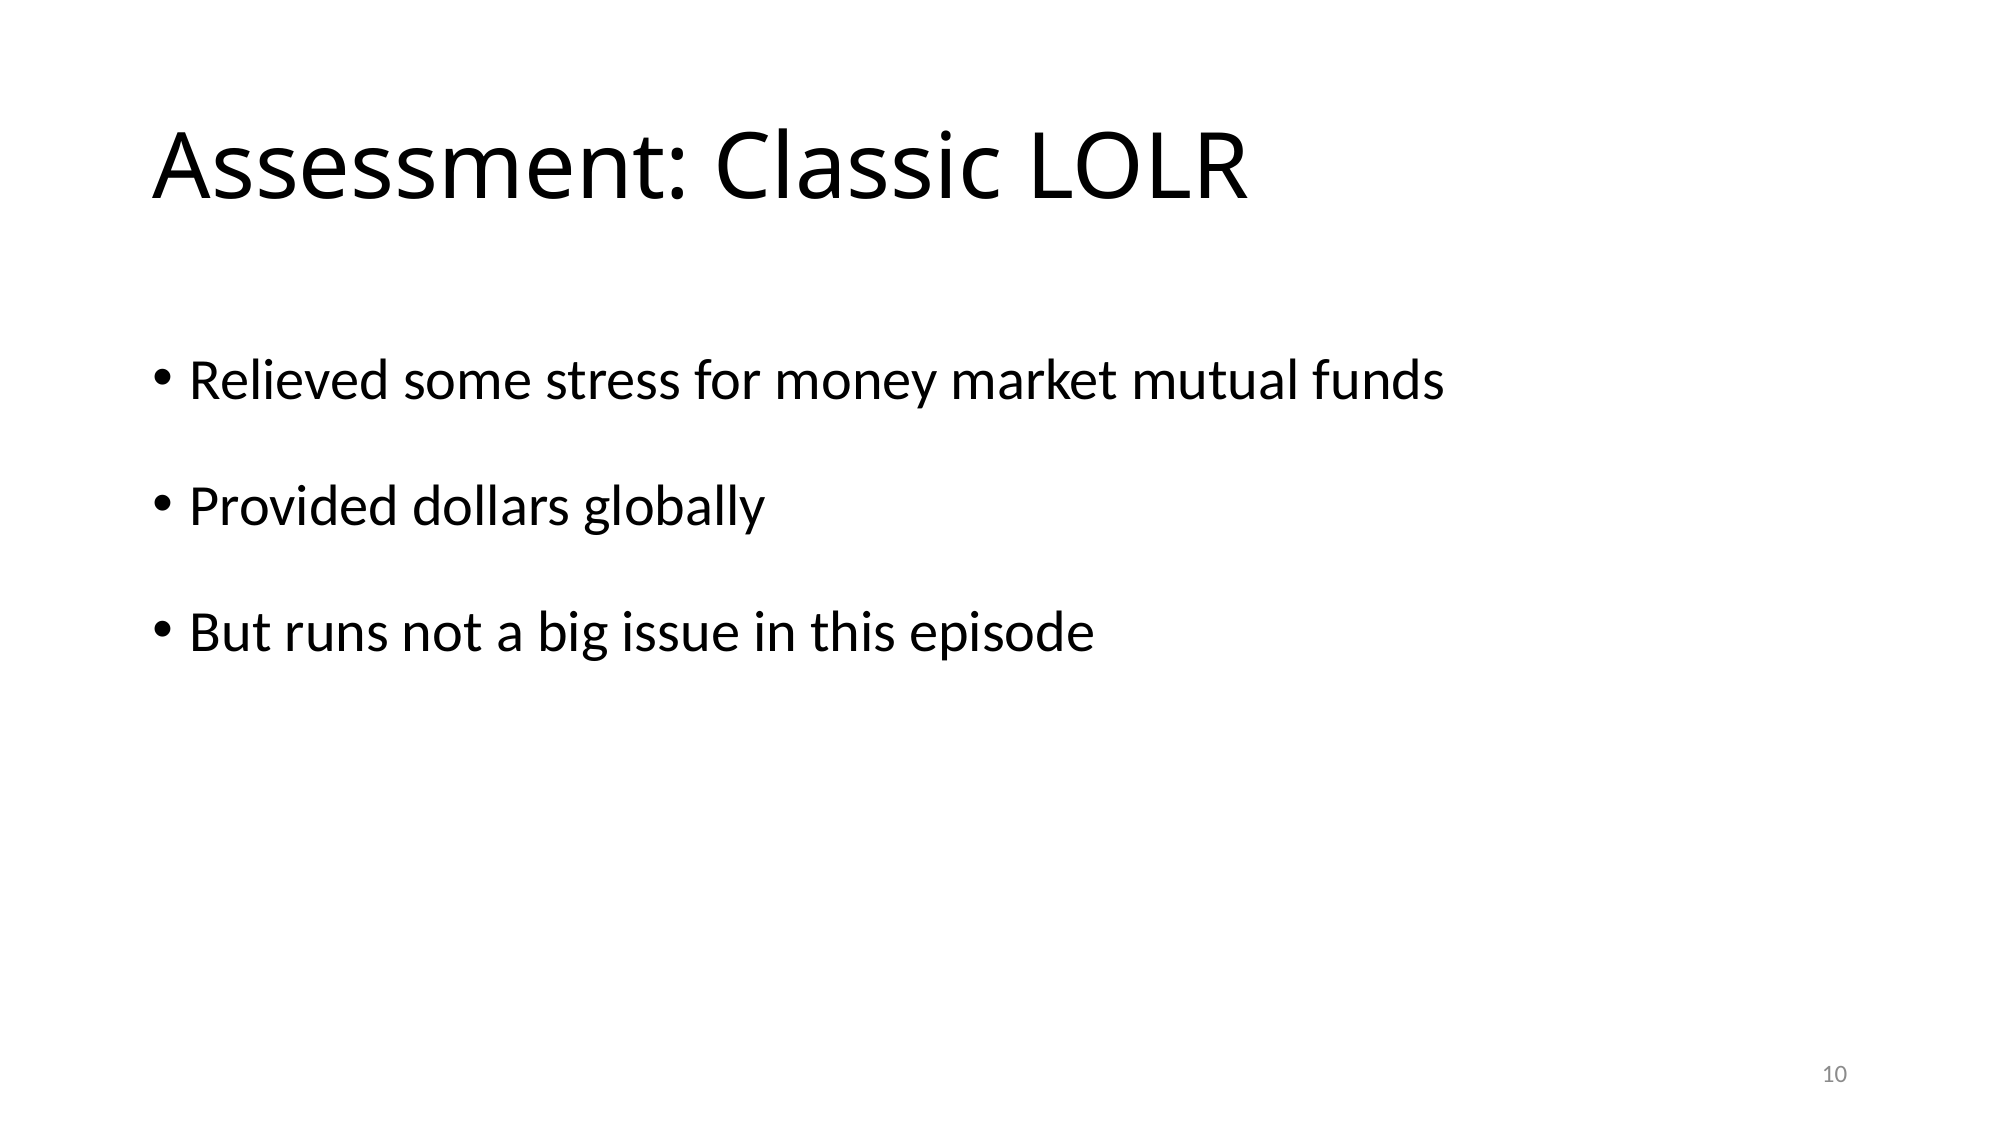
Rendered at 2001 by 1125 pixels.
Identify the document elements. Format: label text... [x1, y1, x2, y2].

slide_number 10 [1412, 1042, 1863, 1103]
title Assessment: Classic LOLR [137, 59, 1863, 278]
list Relieved some stress for money market mutual funds Provided dollars globally But runs not a big issue in this episode [137, 299, 1863, 1014]
